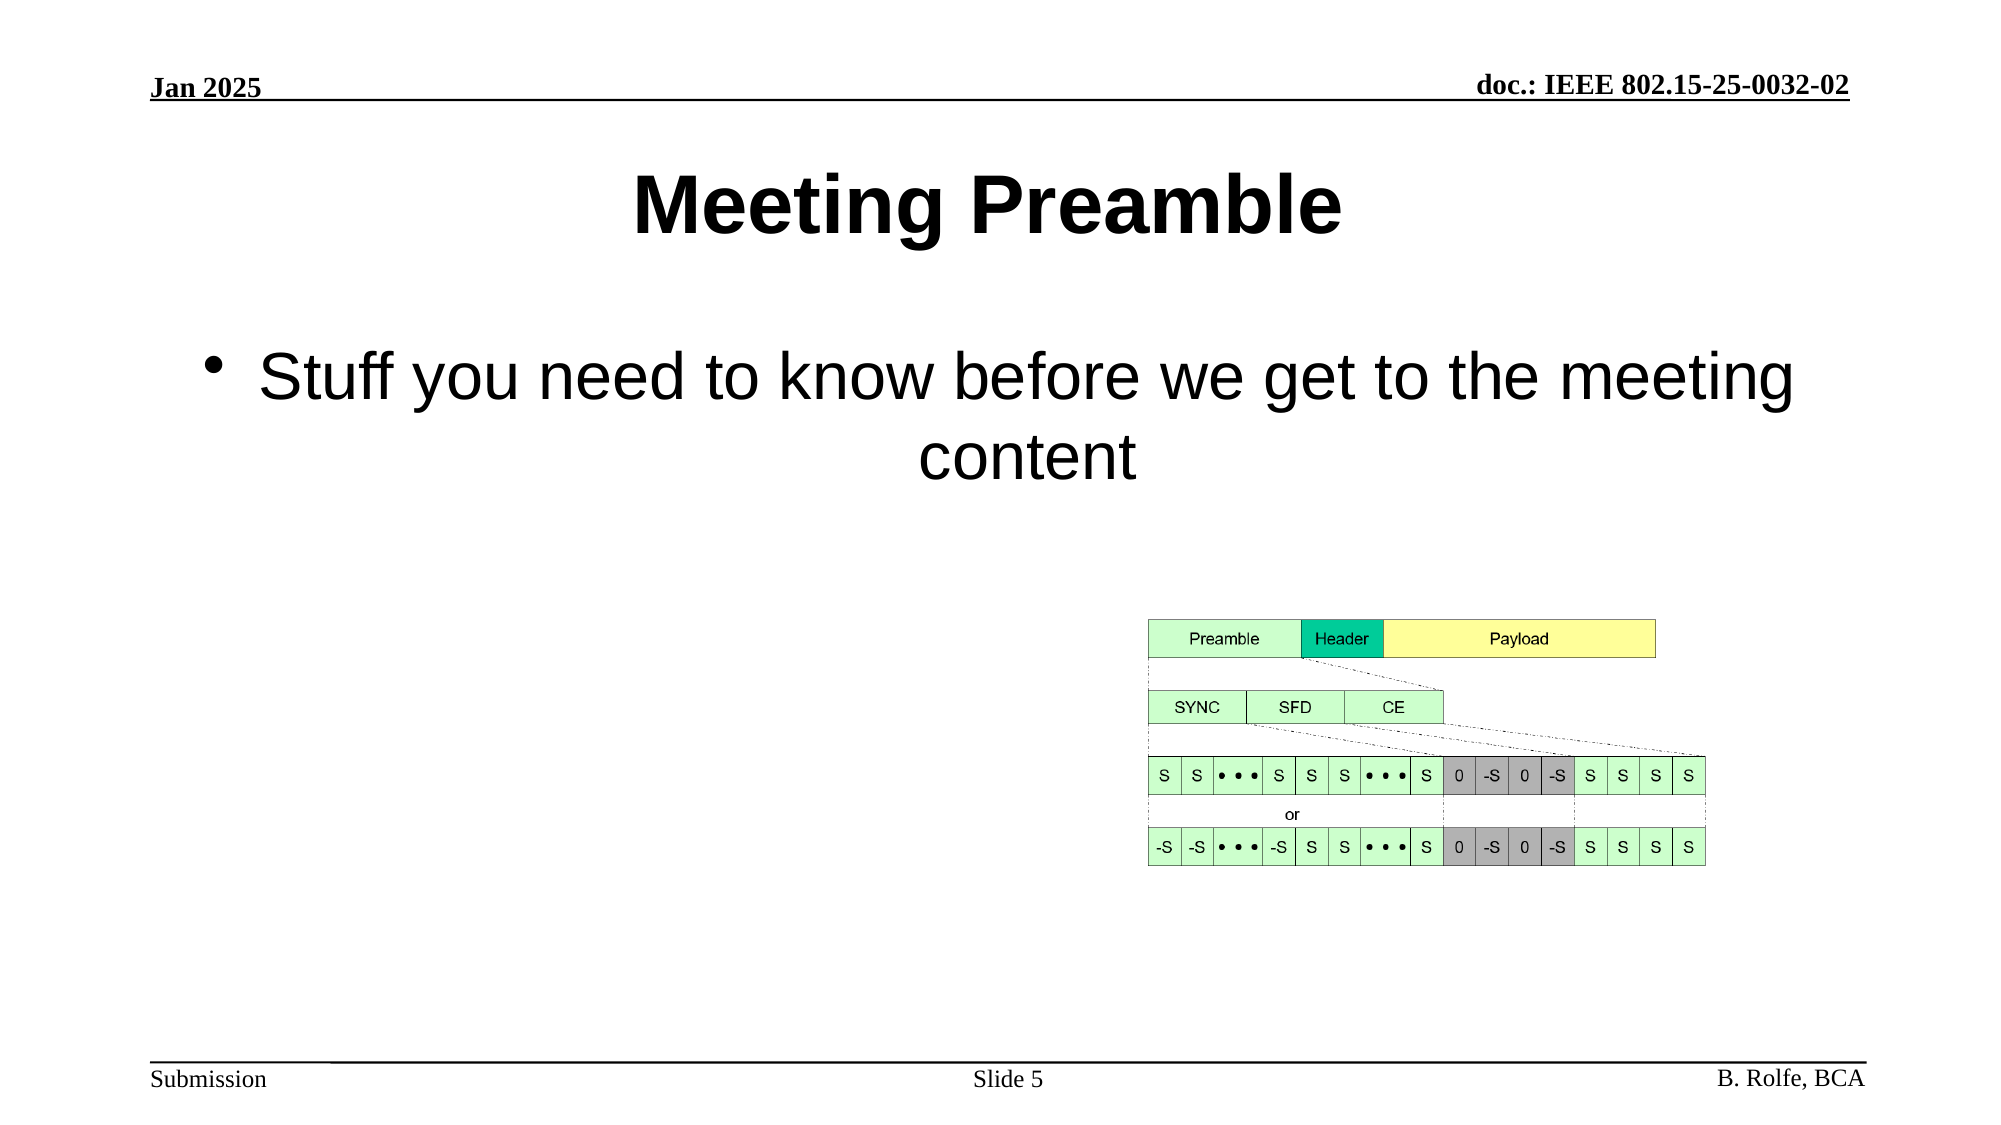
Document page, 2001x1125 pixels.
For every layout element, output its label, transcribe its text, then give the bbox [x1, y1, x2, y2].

list Stuff you need to know before we get to the meeting content [150, 324, 1850, 575]
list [1099, 600, 1725, 888]
title Meeting Preamble [150, 112, 1850, 288]
slide_number Slide 5 [964, 1062, 1053, 1093]
